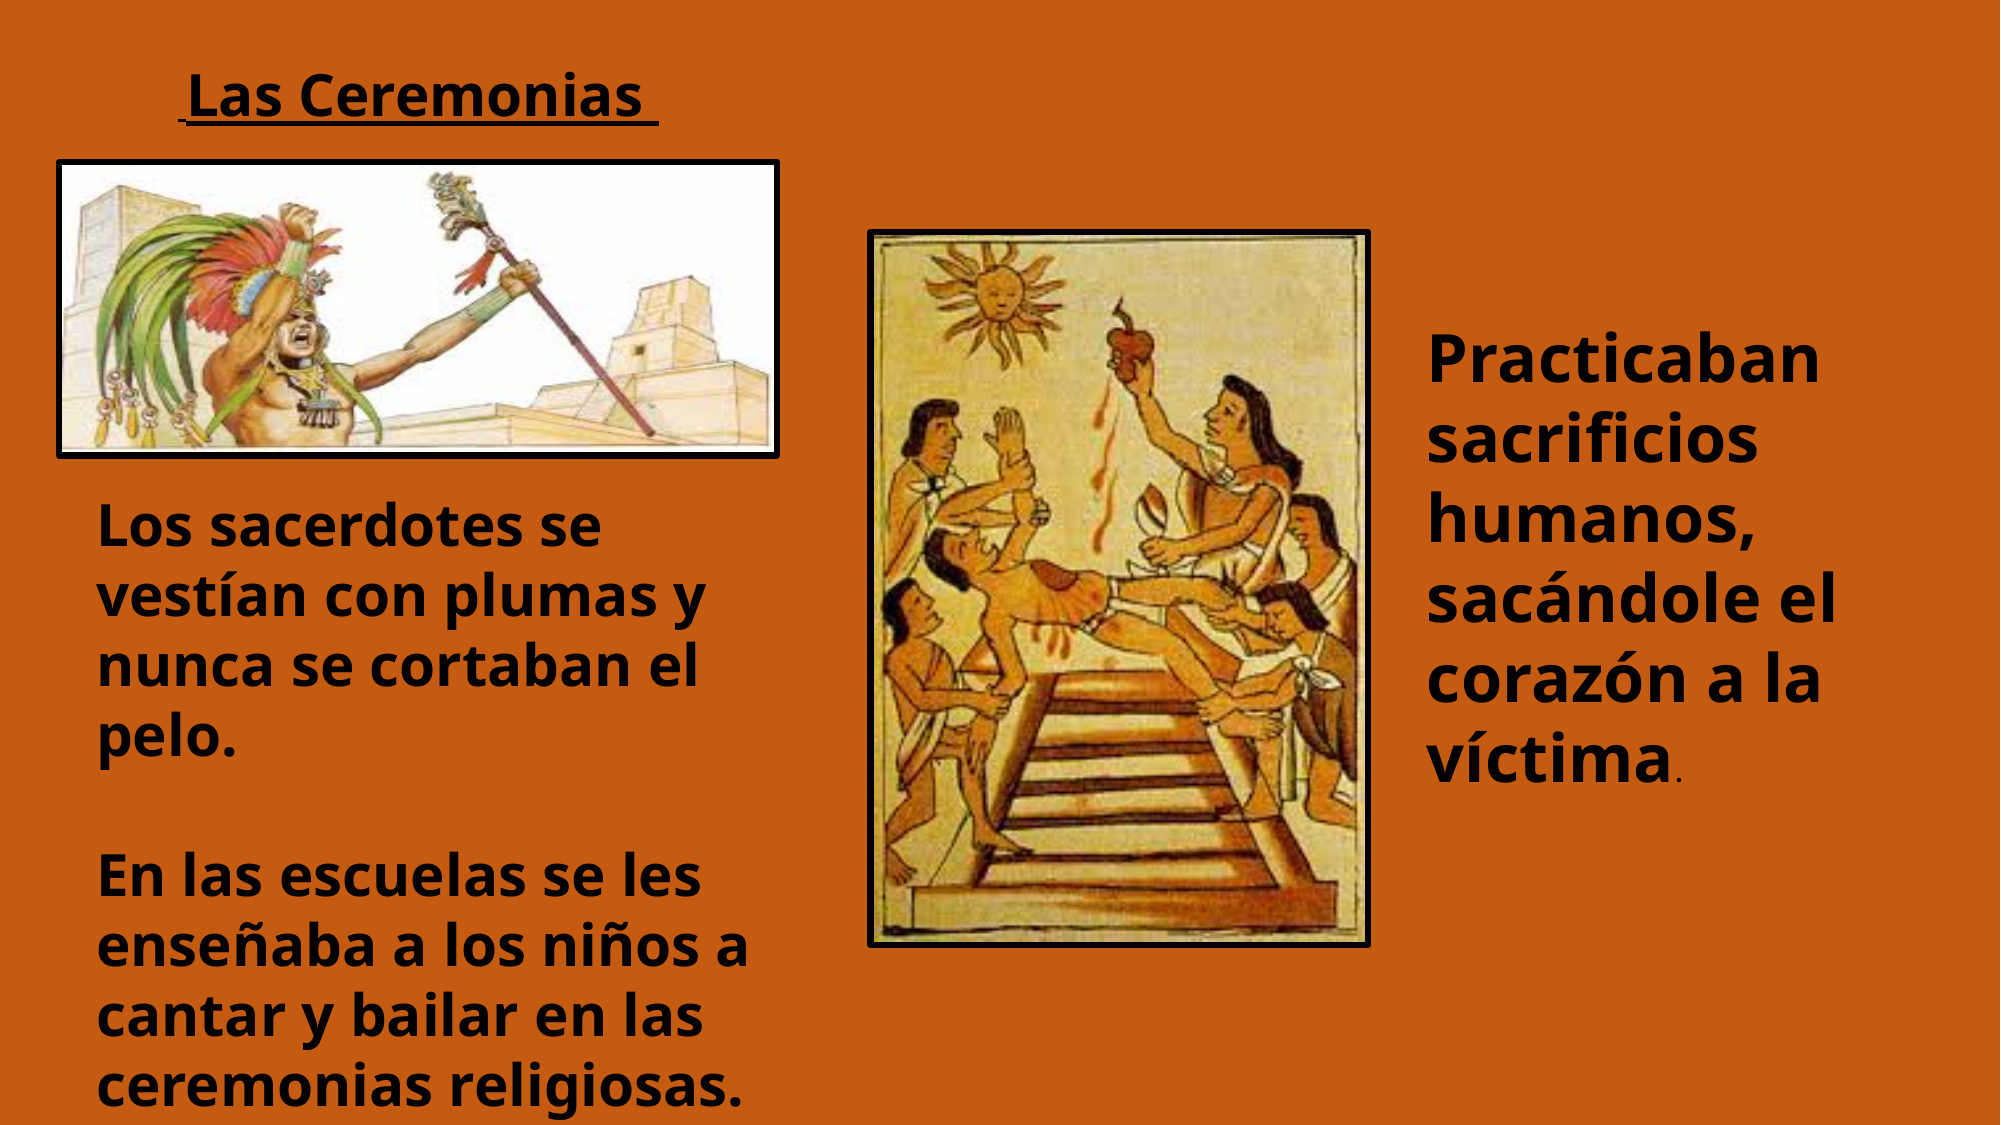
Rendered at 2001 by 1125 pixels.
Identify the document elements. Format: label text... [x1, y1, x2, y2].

text_box Las Ceremonias [162, 50, 674, 136]
text_box Practicaban sacrificios humanos, sacándole el corazón a la víctima. [1412, 308, 1904, 894]
text_box Los sacerdotes se vestían con plumas y nunca se cortaban el pelo. En las escuelas se les enseñaba a los niños a cantar y bailar en las ceremonias religiosas. [81, 481, 793, 1125]
picture [873, 234, 1366, 942]
picture [62, 165, 774, 453]
